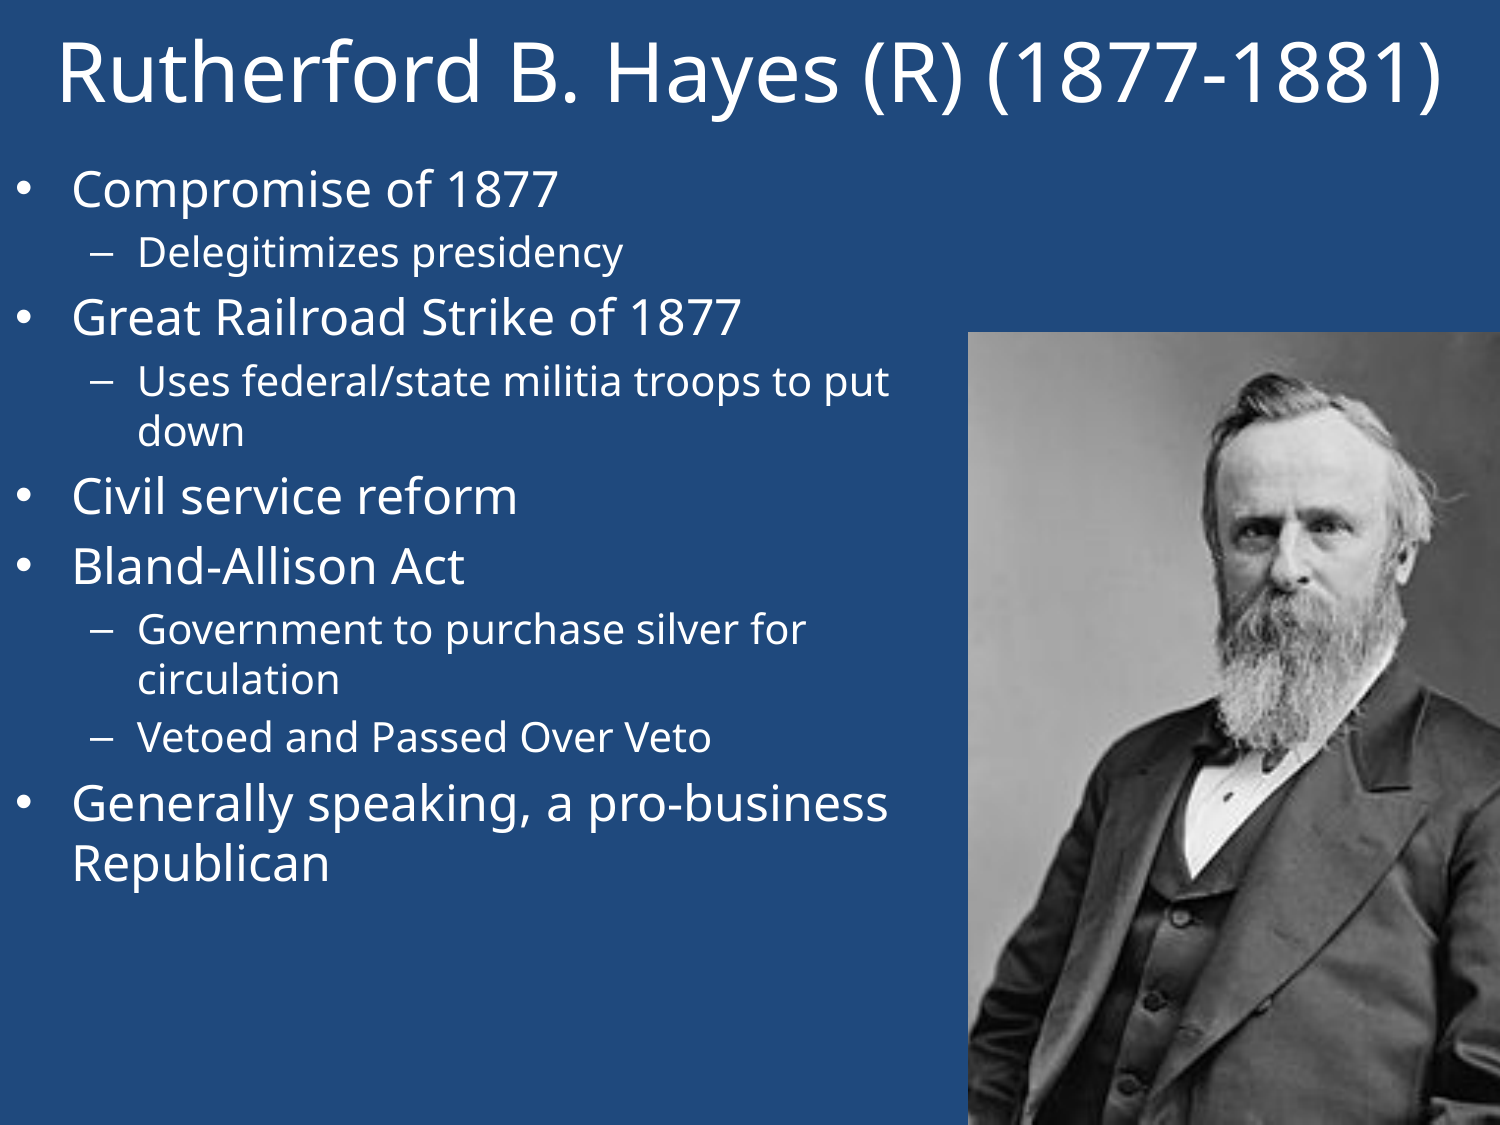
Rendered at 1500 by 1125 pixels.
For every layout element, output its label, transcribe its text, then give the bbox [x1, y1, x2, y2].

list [968, 332, 1500, 1125]
title Rutherford B. Hayes (R) (1877-1881) [0, 0, 1500, 138]
list Compromise of 1877 Delegitimizes presidency Great Railroad Strike of 1877 Uses federal/state militia troops to put down Civil service reform Bland-Allison Act Government to purchase silver for circulation Vetoed and Passed Over Veto Generally speaking, a pro-business Republican [0, 149, 969, 1008]
